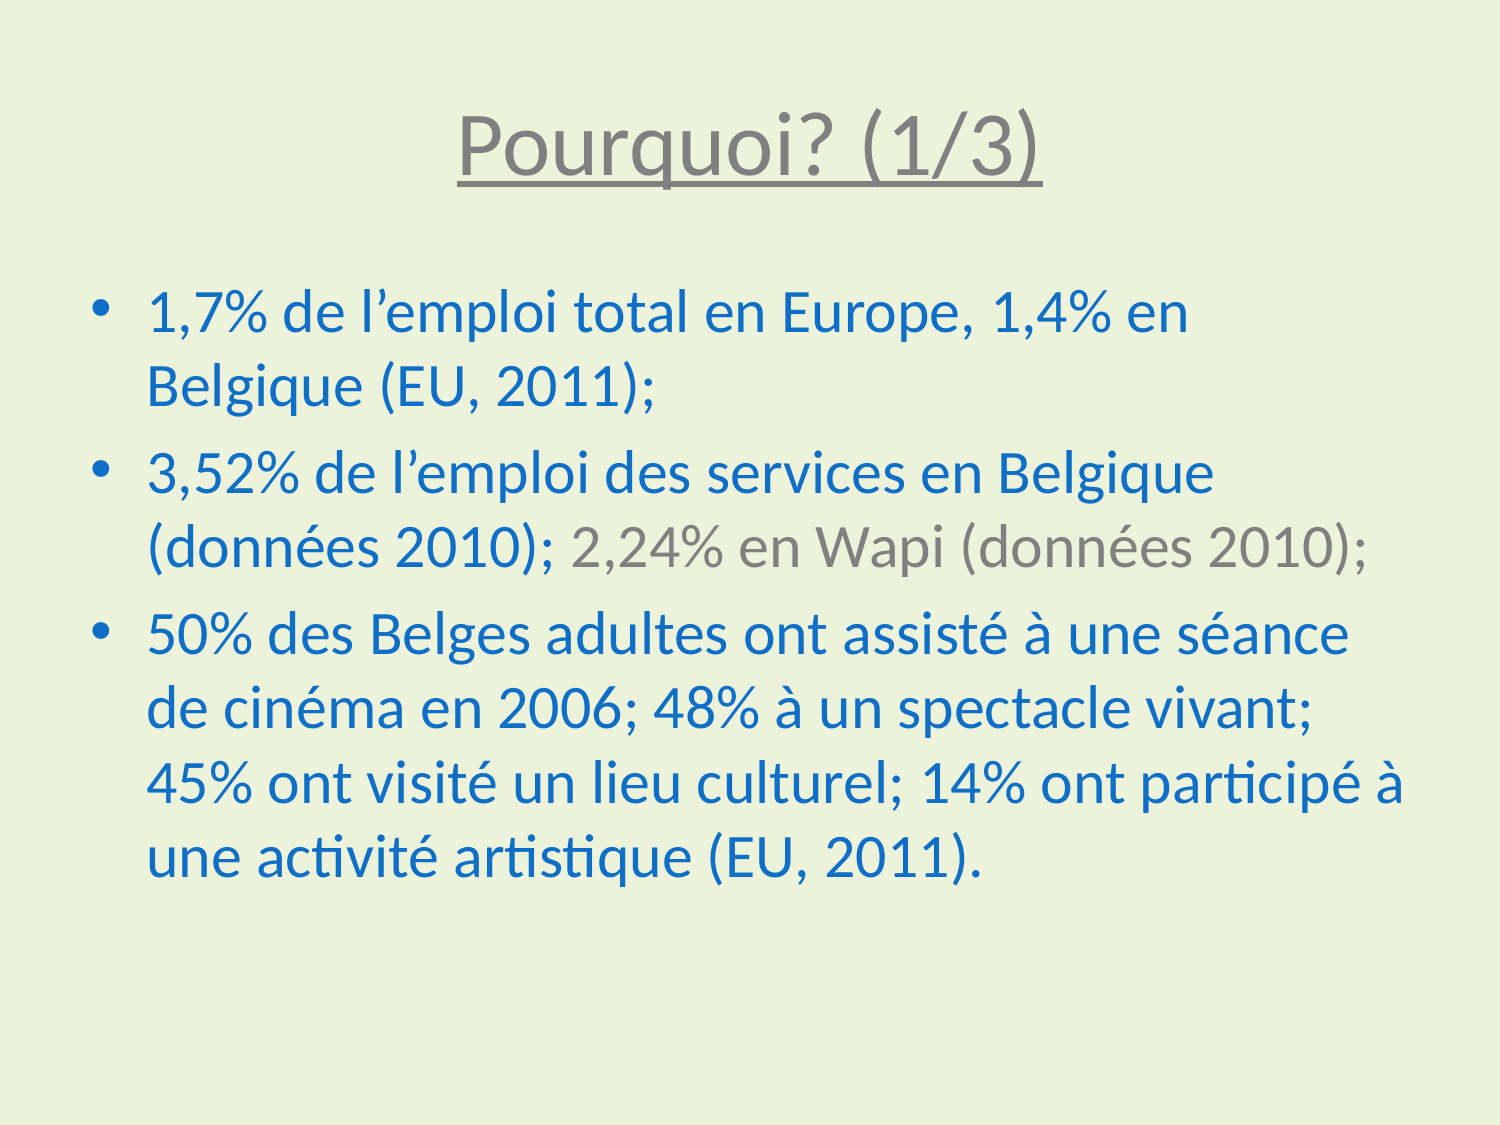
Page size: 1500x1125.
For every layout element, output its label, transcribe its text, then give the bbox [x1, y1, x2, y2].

title Pourquoi? (1/3) [75, 45, 1425, 233]
list 1,7% de l’emploi total en Europe, 1,4% en Belgique (EU, 2011); 3,52% de l’emploi des services en Belgique (données 2010); 2,24% en Wapi (données 2010); 50% des Belges adultes ont assisté à une séance de cinéma en 2006; 48% à un spectacle vivant; 45% ont visité un lieu culturel; 14% ont participé à une activité artistique (EU, 2011). [75, 262, 1425, 1005]
